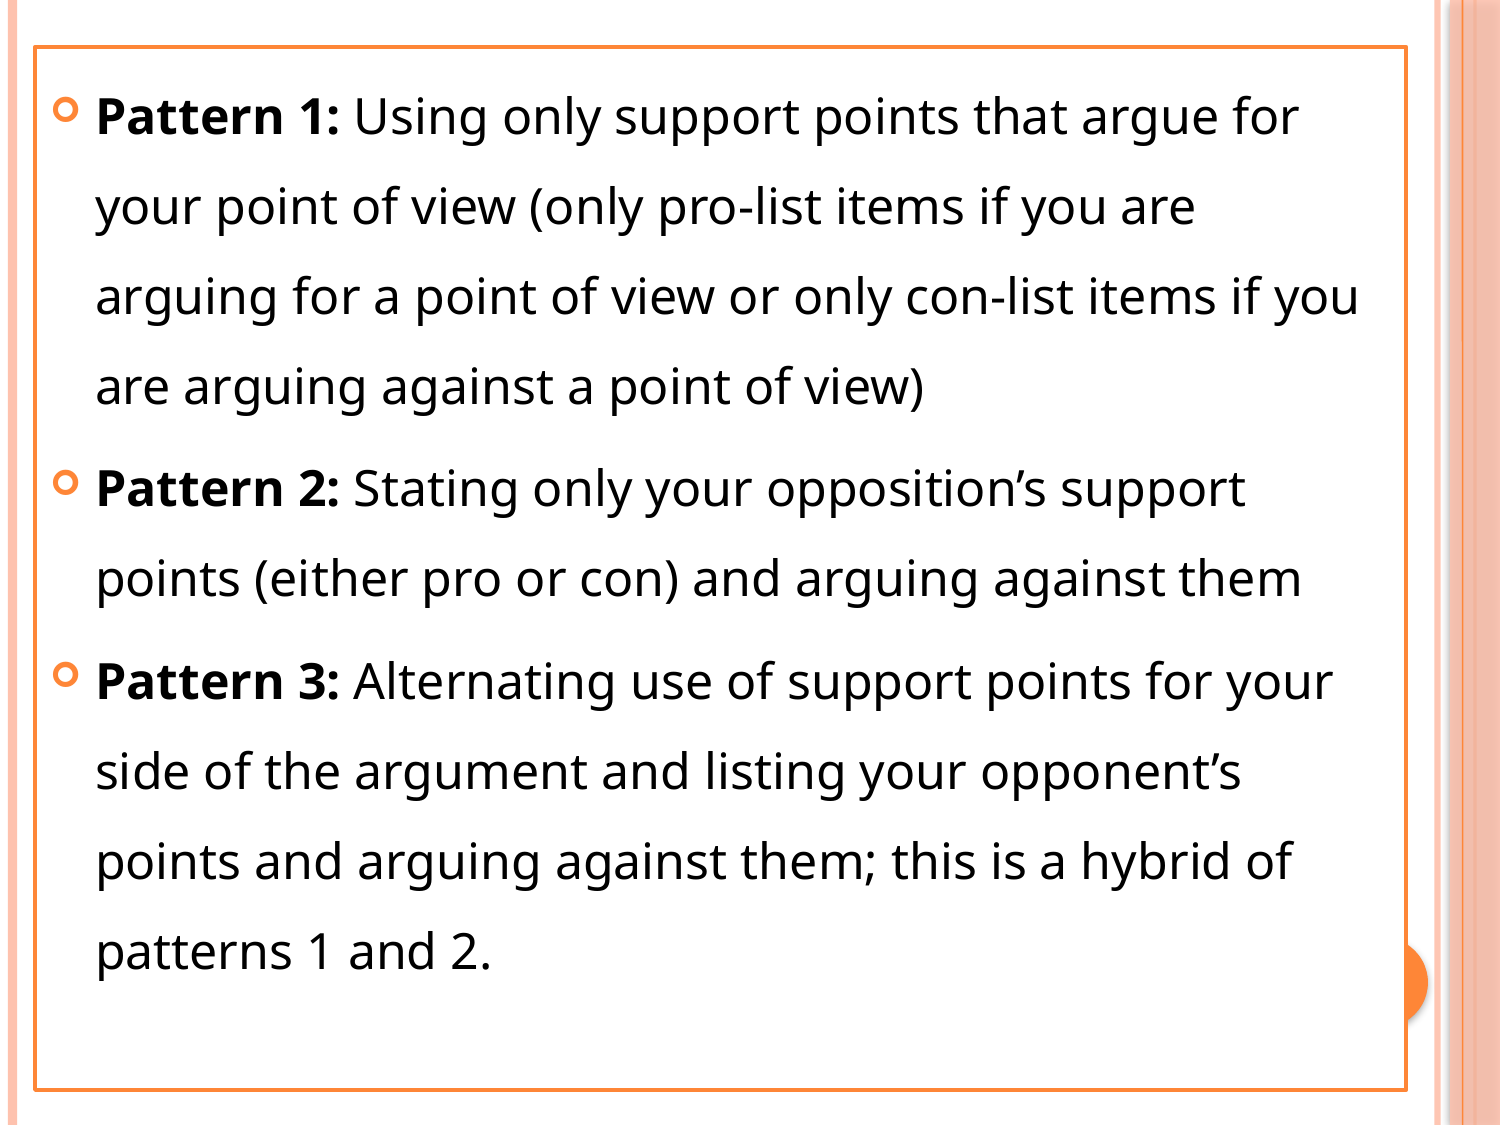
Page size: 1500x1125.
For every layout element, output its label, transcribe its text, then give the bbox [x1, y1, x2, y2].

list Pattern 1: Using only support points that argue for your point of view (only pro-list items if you are arguing for a point of view or only con-list items if you are arguing against a point of view) Pattern 2: Stating only your opposition’s support points (either pro or con) and arguing against them Pattern 3: Alternating use of support points for your side of the argument and listing your opponent’s points and arguing against them; this is a hybrid of patterns 1 and 2. [33, 45, 1408, 1092]
